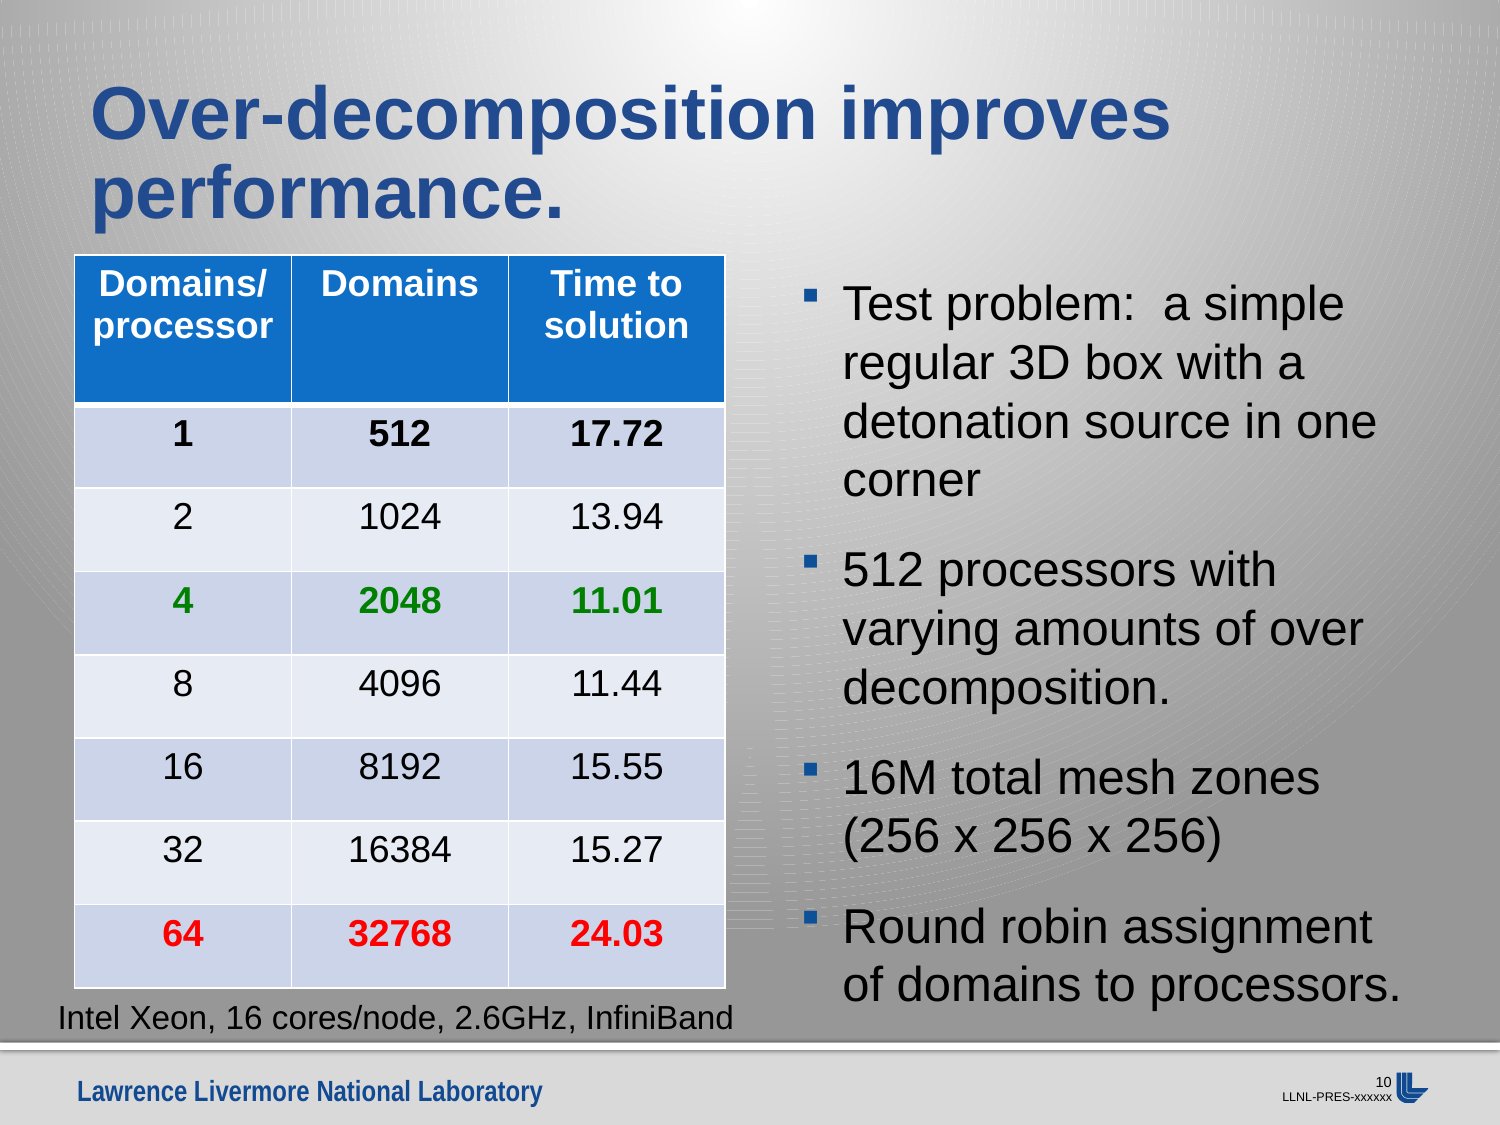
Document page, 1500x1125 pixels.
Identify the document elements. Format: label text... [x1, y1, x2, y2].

table_cell 64 [75, 905, 291, 987]
table_cell 8192 [292, 739, 508, 820]
table_cell 24.03 [509, 905, 724, 987]
table_cell 1024 [292, 489, 508, 571]
table_cell 11.44 [509, 656, 724, 737]
text_box Intel Xeon, 16 cores/node, 2.6GHz, InfiniBand [42, 988, 750, 1044]
table_cell 13.94 [509, 489, 724, 571]
table_cell 4096 [292, 656, 508, 737]
table_cell 17.72 [509, 408, 724, 487]
table_cell 32768 [292, 905, 508, 987]
table_cell 32 [75, 822, 291, 904]
table_cell 2048 [292, 572, 508, 654]
table_cell 15.55 [509, 739, 724, 820]
table_cell 1 [75, 408, 291, 487]
table_cell 16384 [292, 822, 508, 904]
table_cell 16 [75, 739, 291, 820]
table_cell 8 [75, 656, 291, 737]
table_cell 2 [75, 489, 291, 571]
table_cell 15.27 [509, 822, 724, 904]
table_cell 4 [75, 572, 291, 654]
table_header Domains [292, 256, 508, 402]
table_header Domains/ processor [75, 256, 291, 402]
list Test problem: a simple regular 3D box with a detonation source in one corner 512 processors with varying amounts of over decomposition. 16M total mesh zones (256 x 256 x 256) Round robin assignment of domains to processors. [774, 257, 1426, 1037]
table_cell 11.01 [509, 572, 724, 654]
table_header Time to solution [509, 256, 724, 402]
table_cell 512 [292, 408, 508, 487]
picture [1391, 1071, 1430, 1107]
title Over-decomposition improves performance. [75, 36, 1425, 242]
